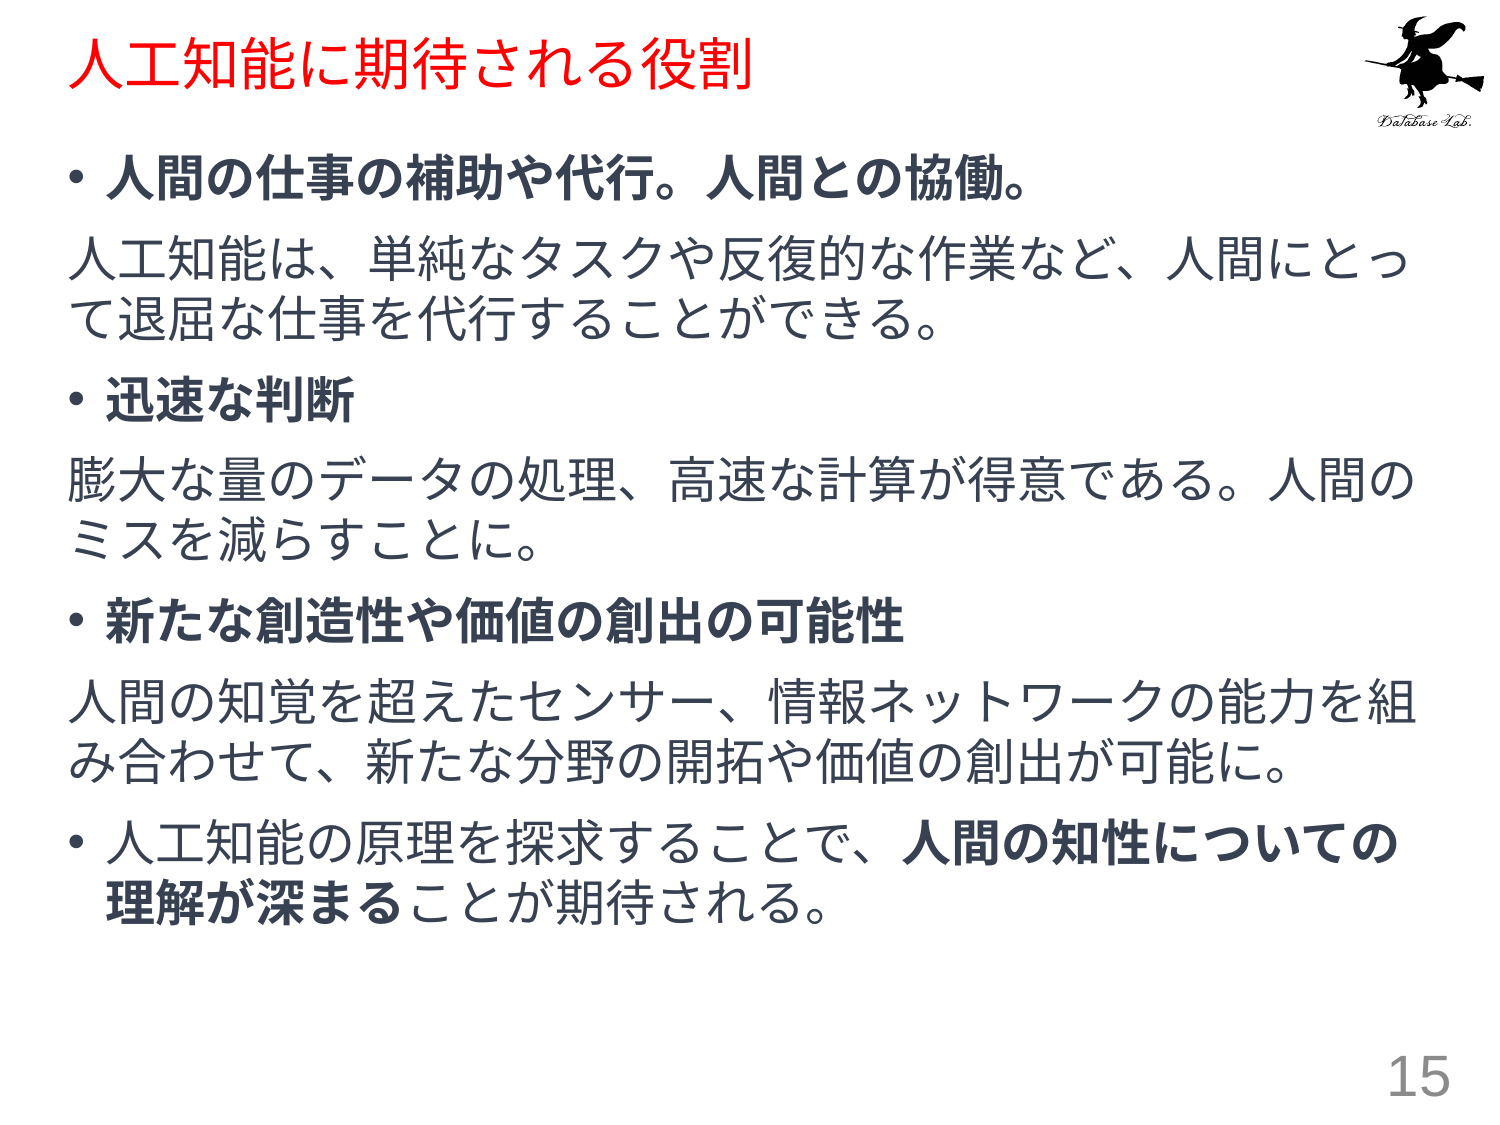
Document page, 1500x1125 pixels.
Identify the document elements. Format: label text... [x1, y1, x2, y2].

slide_number 15 [1129, 1042, 1467, 1103]
picture [1362, 14, 1486, 130]
list 人間の仕事の補助や代行。人間との協働。 人工知能は、単純なタスクや反復的な作業など、人間にとって退屈な仕事を代行することができる。 迅速な判断 膨大な量のデータの処理、高速な計算が得意である。人間のミスを減らすことに。 新たな創造性や価値の創出の可能性 人間の知覚を超えたセンサー、情報ネットワークの能力を組み合わせて、新たな分野の開拓や価値の創出が可能に。 人工知能の原理を探求することで、人間の知性についての理解が深まることが期待される。 [52, 138, 1441, 1014]
title 人工知能に期待される役割 [52, 28, 1441, 106]
